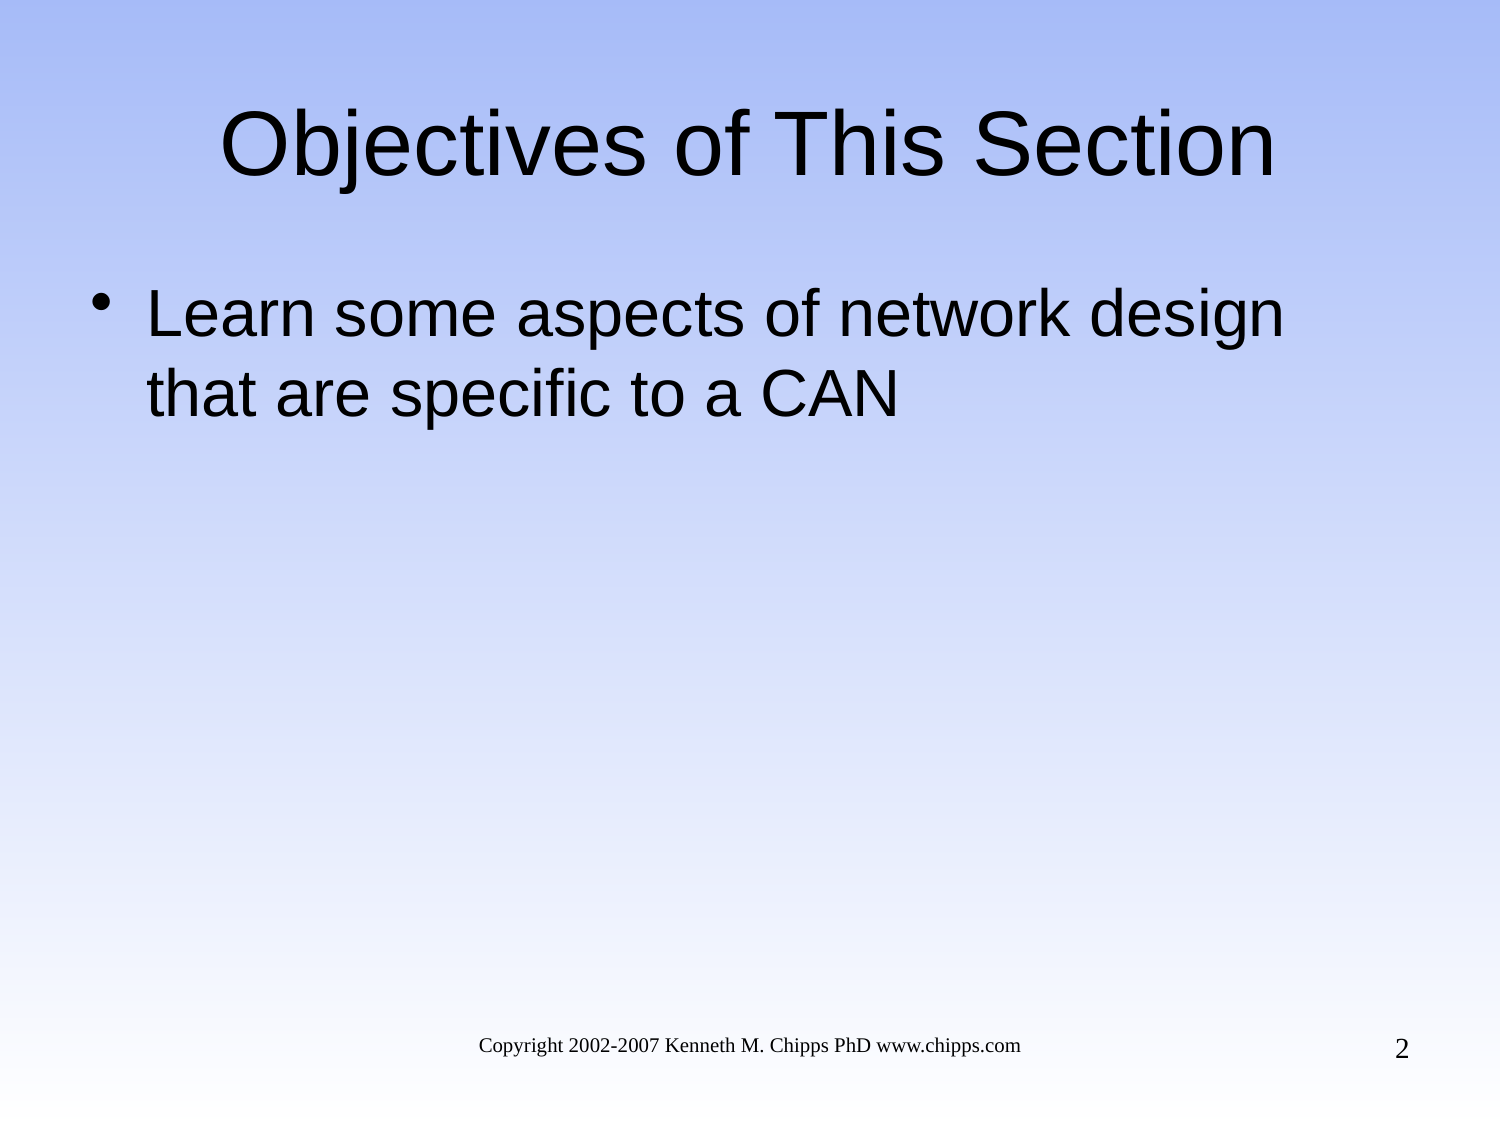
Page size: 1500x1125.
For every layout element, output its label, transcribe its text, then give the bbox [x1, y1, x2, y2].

list Learn some aspects of network design that are specific to a CAN [75, 262, 1425, 1005]
title Objectives of This Section [75, 45, 1425, 233]
slide_number 2 [1074, 1021, 1426, 1101]
footer Copyright 2002-2007 Kenneth M. Chipps PhD www.chipps.com [449, 1024, 1051, 1103]
